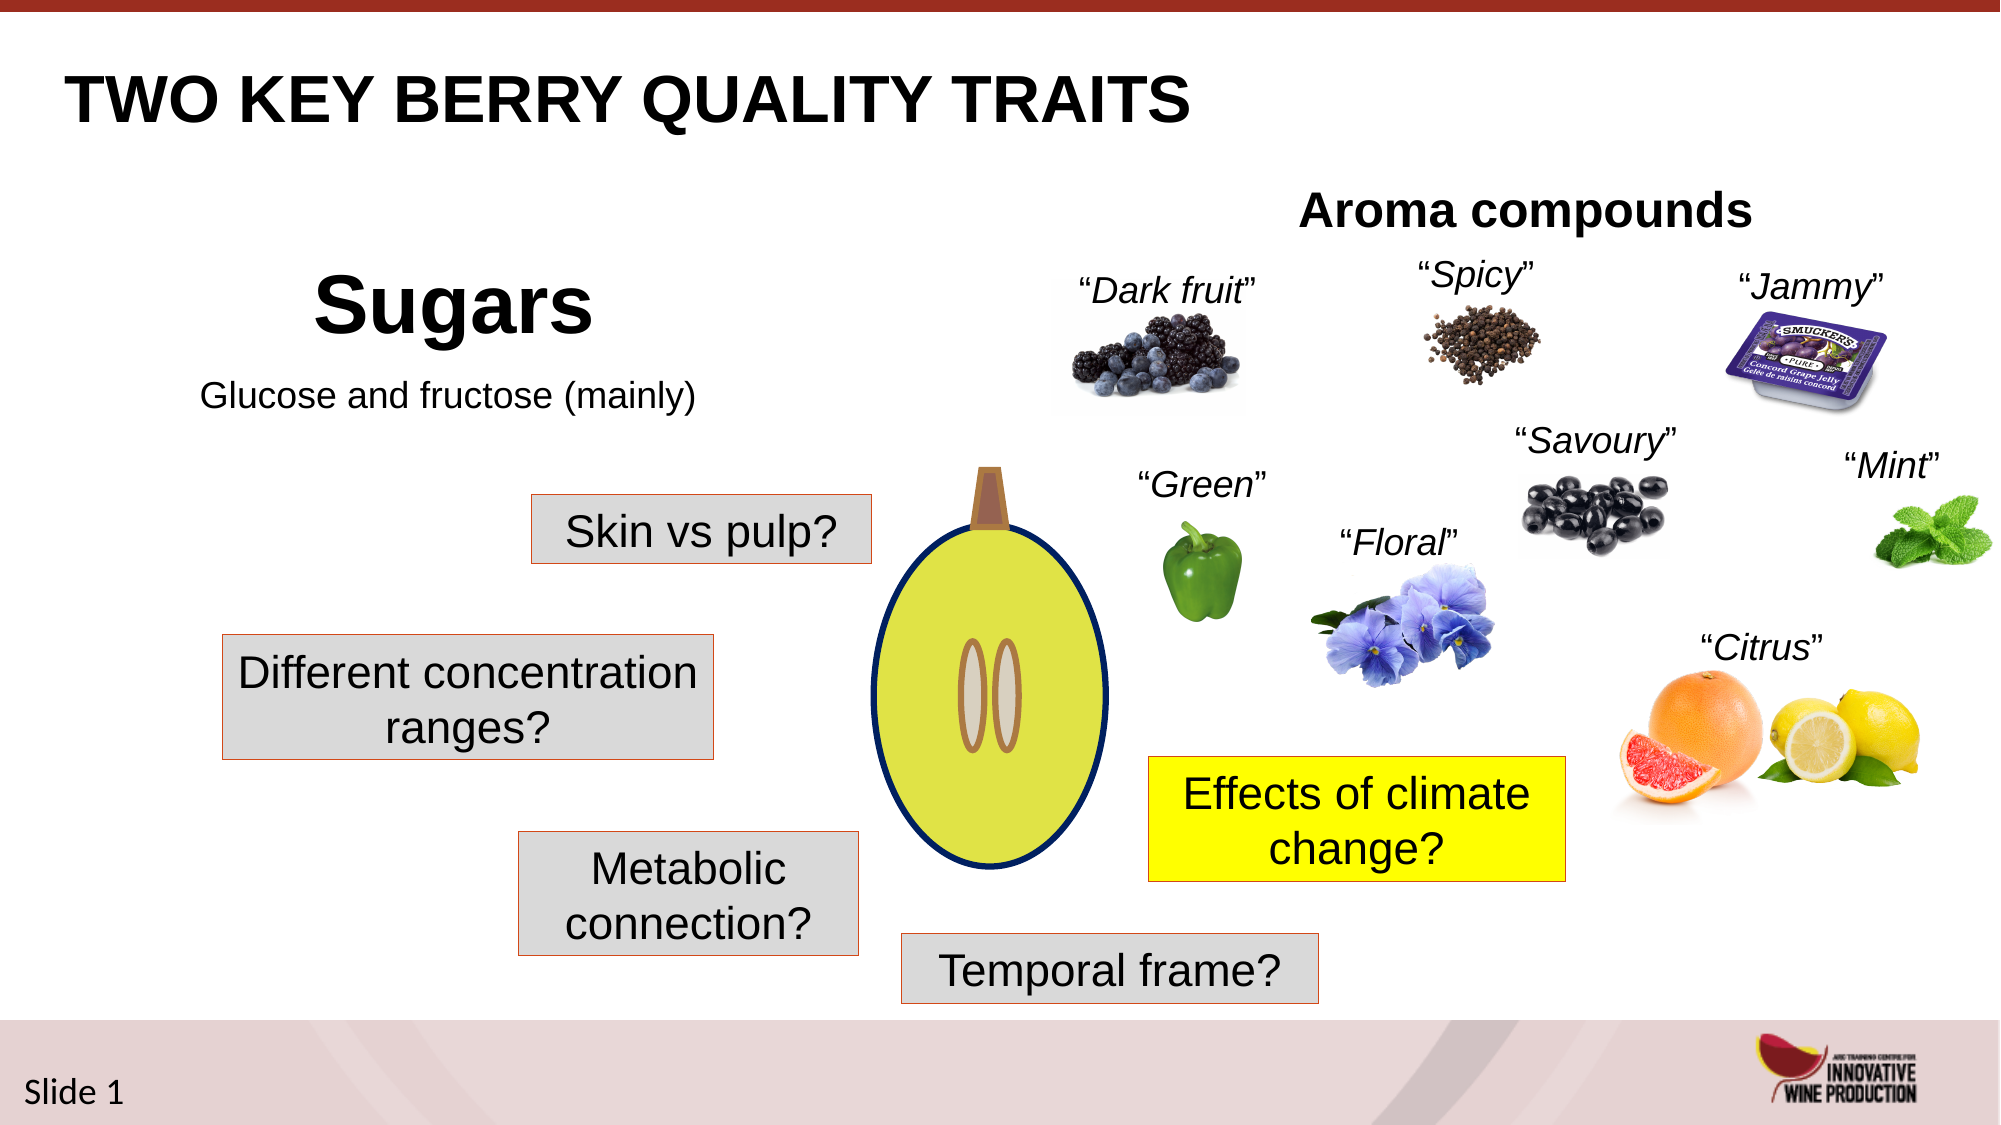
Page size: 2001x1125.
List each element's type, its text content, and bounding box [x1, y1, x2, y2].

picture [1722, 308, 1891, 419]
text_box Different concentration ranges? [222, 634, 714, 760]
picture [1589, 622, 1928, 826]
picture [1308, 562, 1496, 689]
title TWO KEY BERRY QUALITY TRAITS [50, 57, 1950, 160]
text_box Metabolic connection? [518, 831, 859, 956]
text_box Aroma compounds [1283, 170, 1804, 245]
picture [1162, 521, 1242, 622]
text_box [873, 470, 1106, 867]
picture [1415, 278, 1549, 412]
text_box Temporal frame? [901, 933, 1319, 1004]
text_box “Dark fruit” [1051, 258, 1284, 319]
text_box Sugars [246, 243, 662, 358]
text_box Effects of climate change? [1148, 756, 1566, 882]
picture [1518, 474, 1670, 559]
picture [1051, 279, 1246, 416]
text_box “Spicy” [1360, 243, 1593, 303]
text_box “Citrus” [1645, 615, 1879, 676]
text_box Glucose and fructose (mainly) [174, 363, 722, 424]
text_box “Jammy” [1695, 254, 1928, 315]
text_box Skin vs pulp? [531, 494, 872, 564]
text_box “Green” [1086, 453, 1319, 513]
text_box “Floral” [1283, 510, 1516, 571]
picture [0, 1020, 2000, 1125]
text_box “Mint” [1776, 433, 2000, 494]
text_box Slide 1 [9, 1059, 175, 1119]
picture [1849, 450, 2000, 616]
text_box “Savoury” [1479, 409, 1712, 469]
